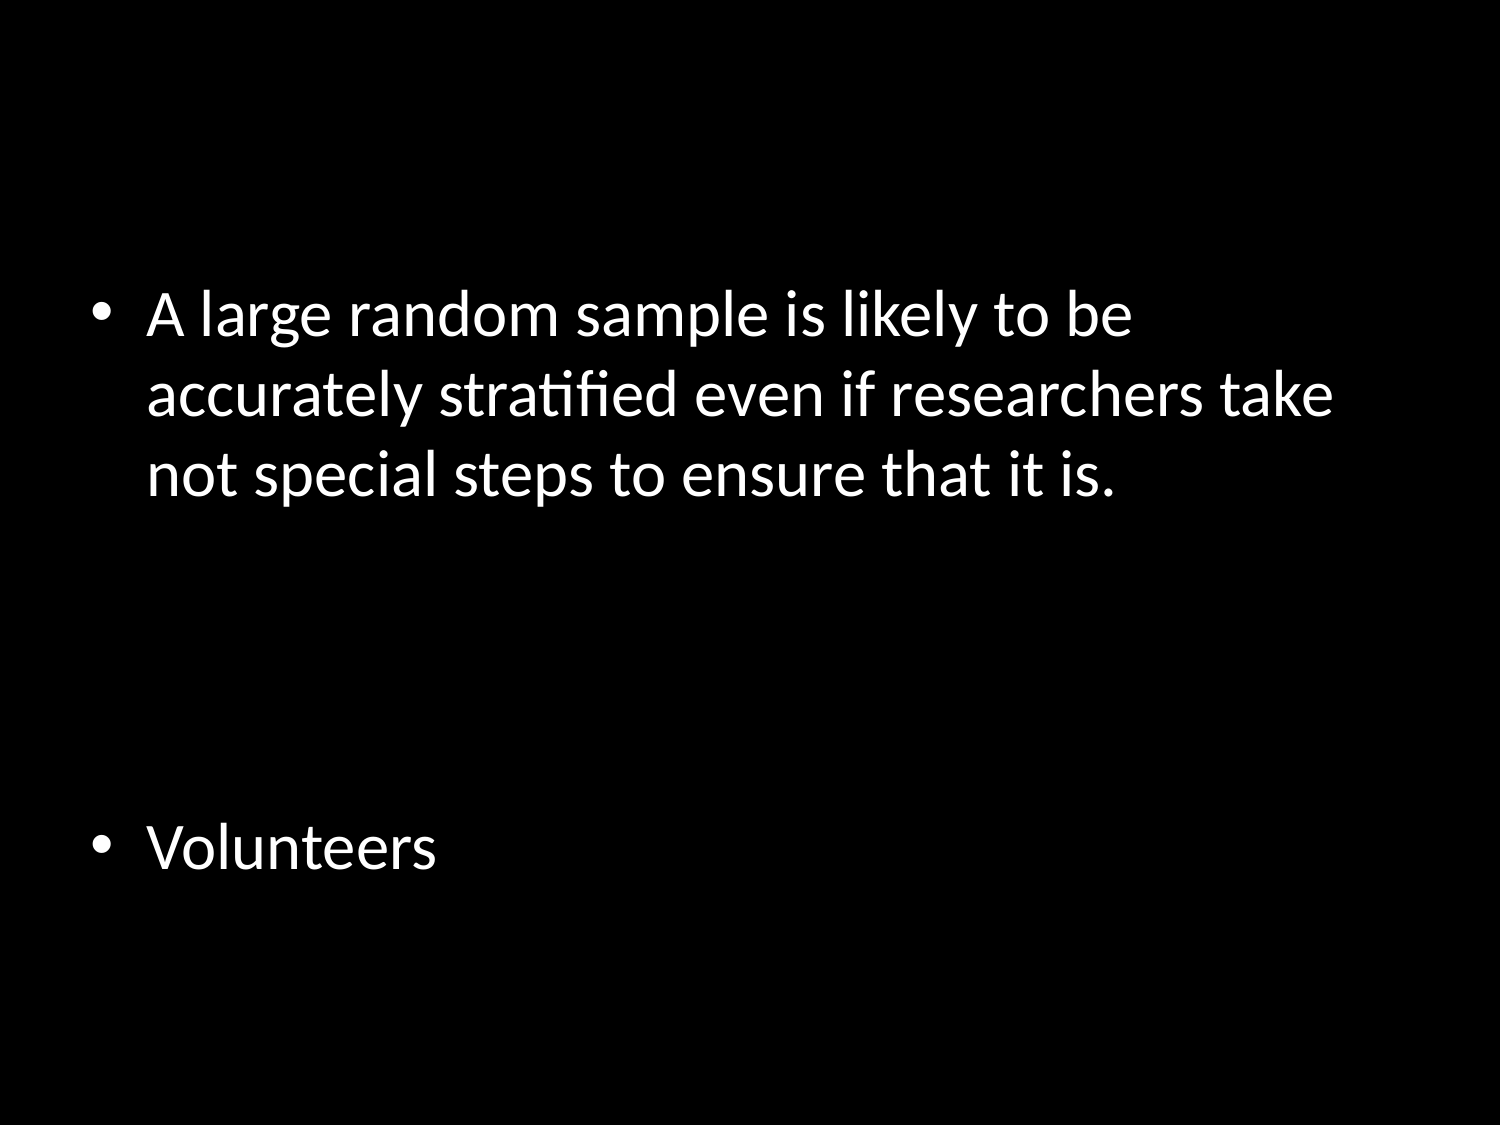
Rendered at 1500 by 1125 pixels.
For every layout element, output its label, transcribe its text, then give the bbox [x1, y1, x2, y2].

list A large random sample is likely to be accurately stratified even if researchers take not special steps to ensure that it is. Volunteers [75, 262, 1425, 1005]
